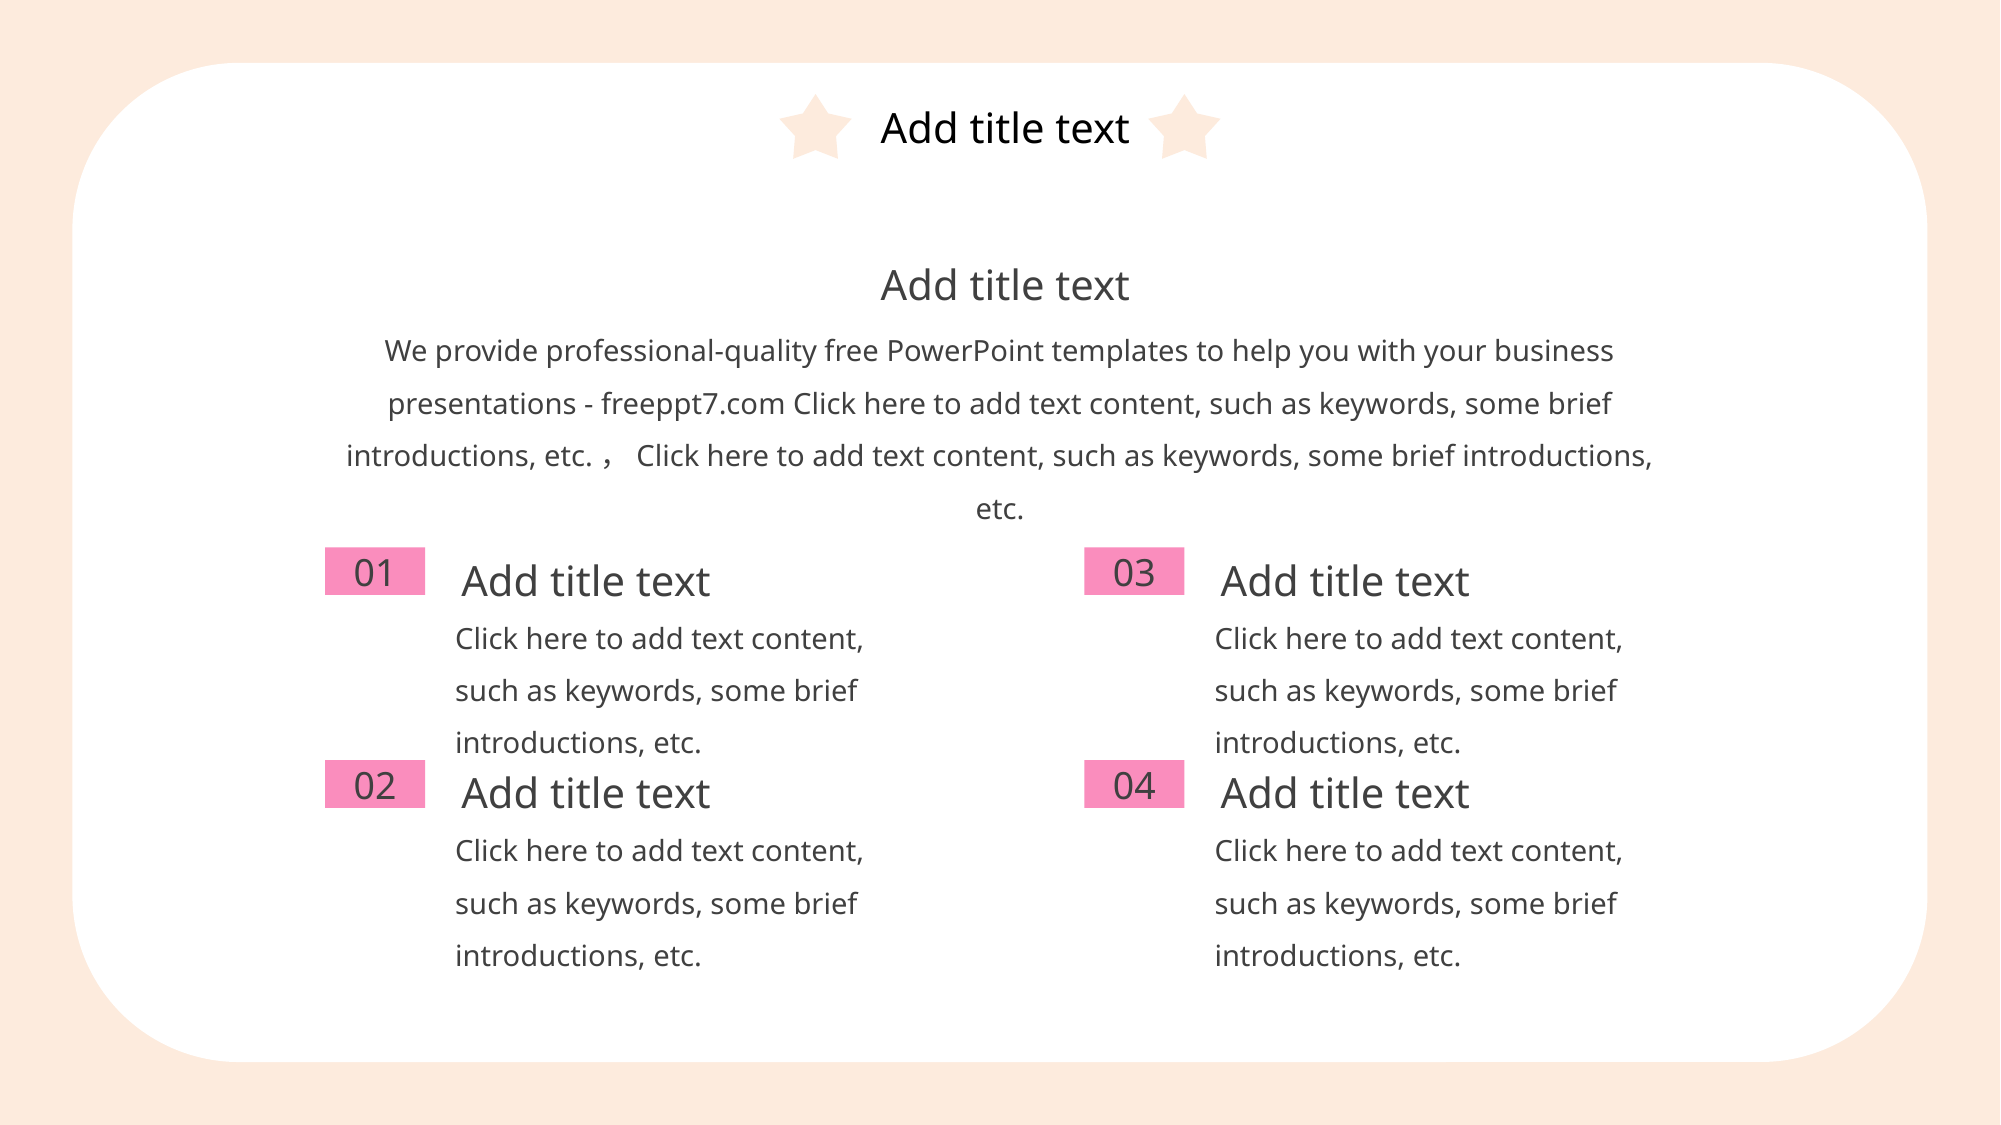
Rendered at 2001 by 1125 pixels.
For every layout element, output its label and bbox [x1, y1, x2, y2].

text_box [1084, 734, 1675, 977]
text_box [325, 521, 916, 734]
text_box [325, 226, 1675, 477]
text_box [1084, 521, 1675, 734]
text_box [779, 94, 1221, 160]
text_box [325, 734, 916, 977]
